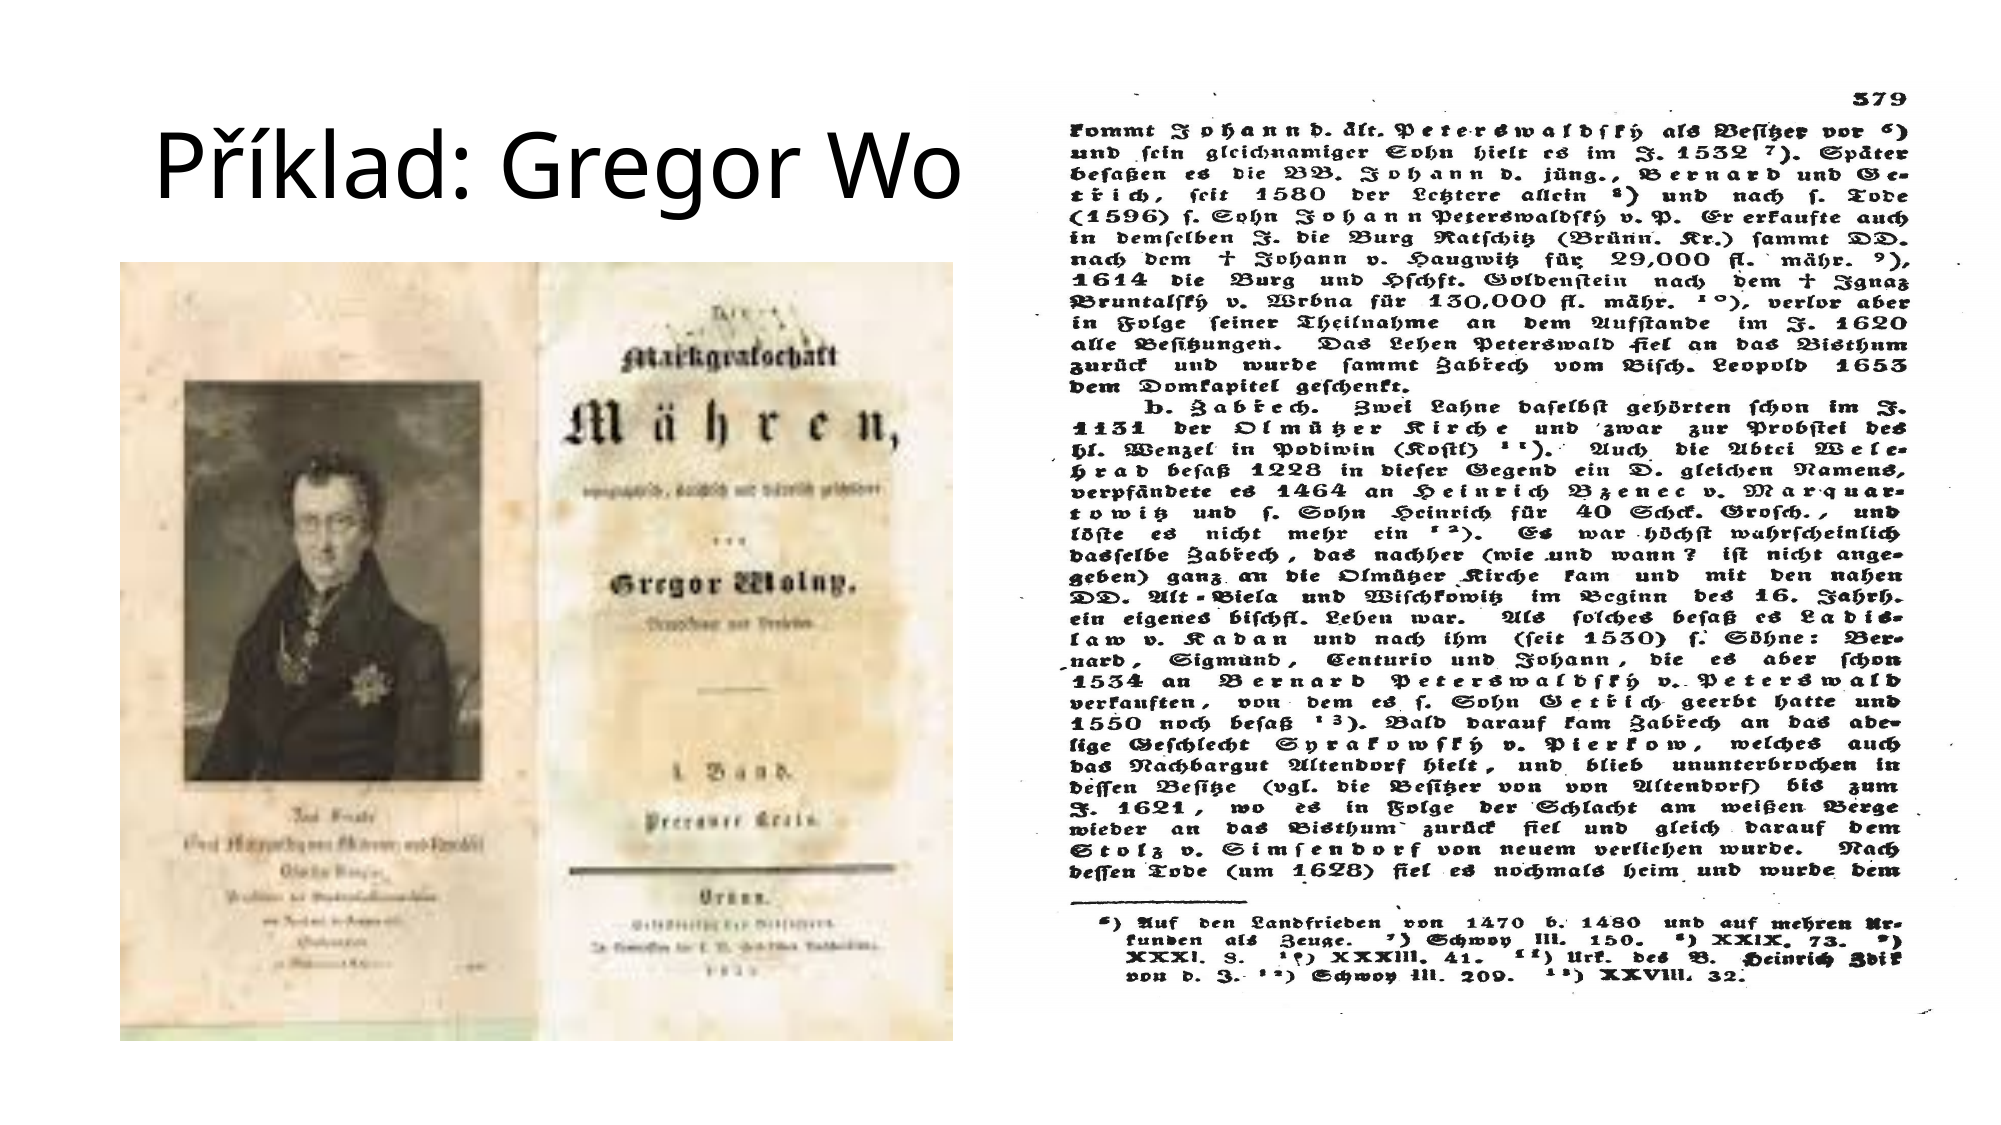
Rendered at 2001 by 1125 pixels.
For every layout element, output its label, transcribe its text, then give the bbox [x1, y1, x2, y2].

title Příklad: Gregor Wolny [137, 59, 1863, 278]
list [120, 262, 953, 1041]
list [969, 81, 2000, 1014]
